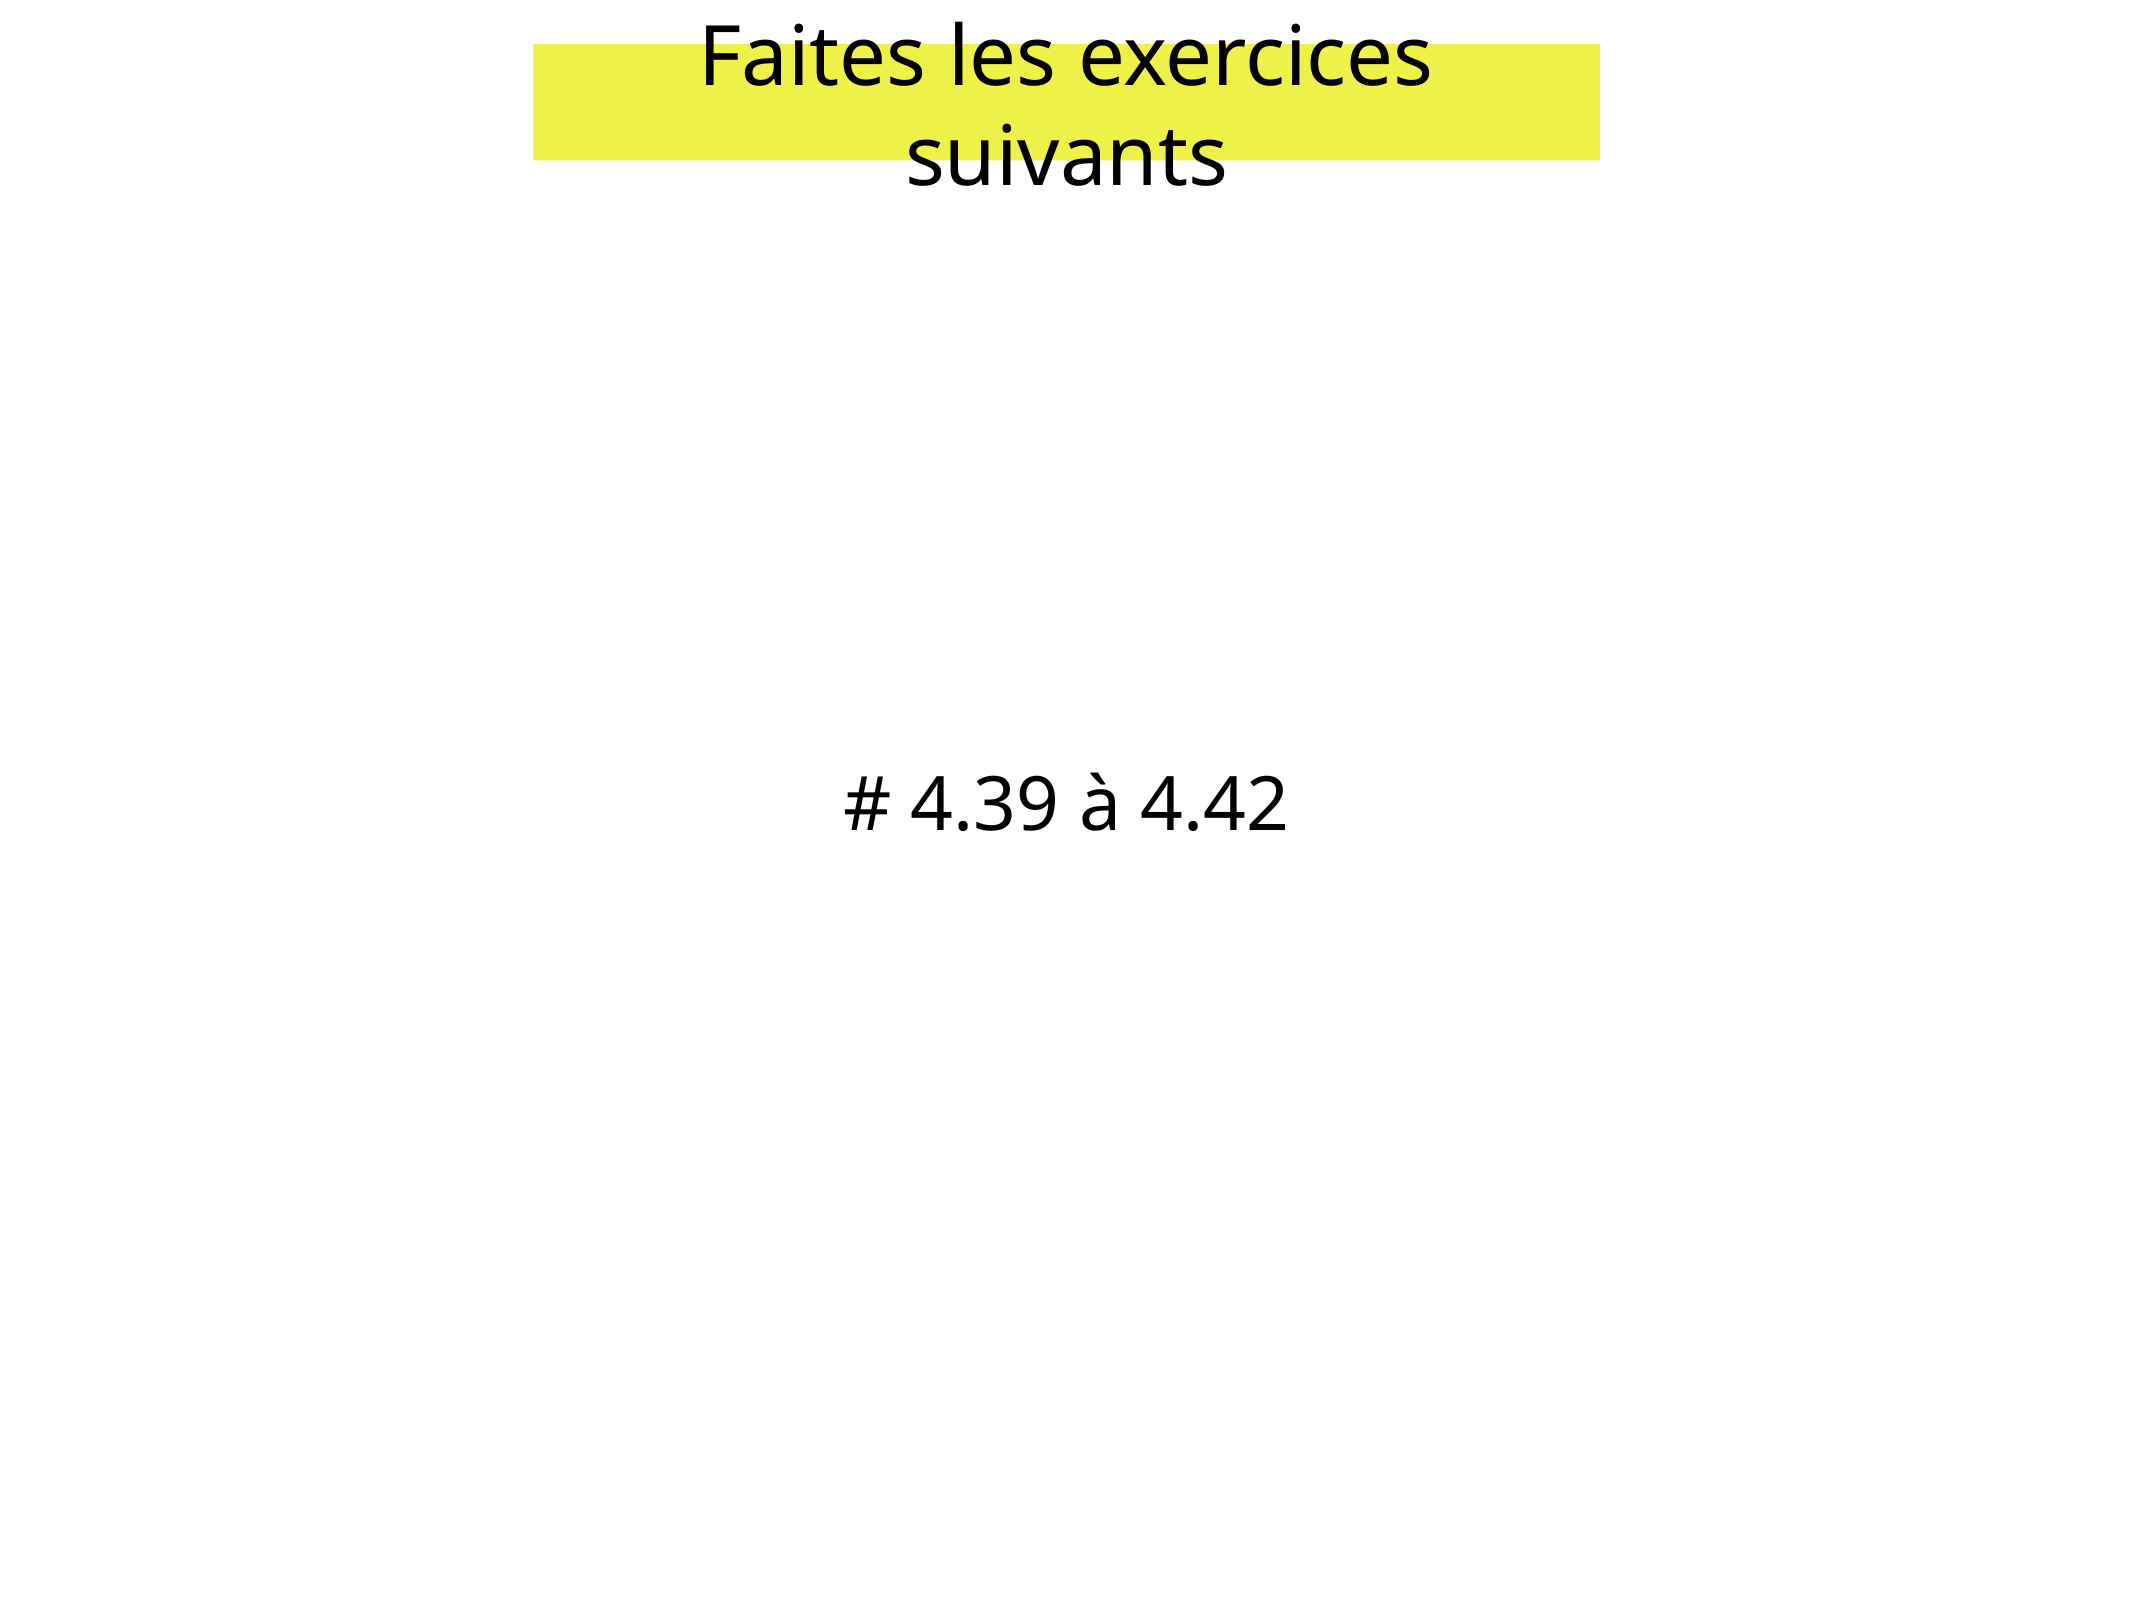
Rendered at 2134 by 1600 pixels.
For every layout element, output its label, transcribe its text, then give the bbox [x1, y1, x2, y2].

text_box # 4.39 à 4.42 [834, 746, 1299, 854]
list Faites les exercices suivants [531, 42, 1602, 162]
